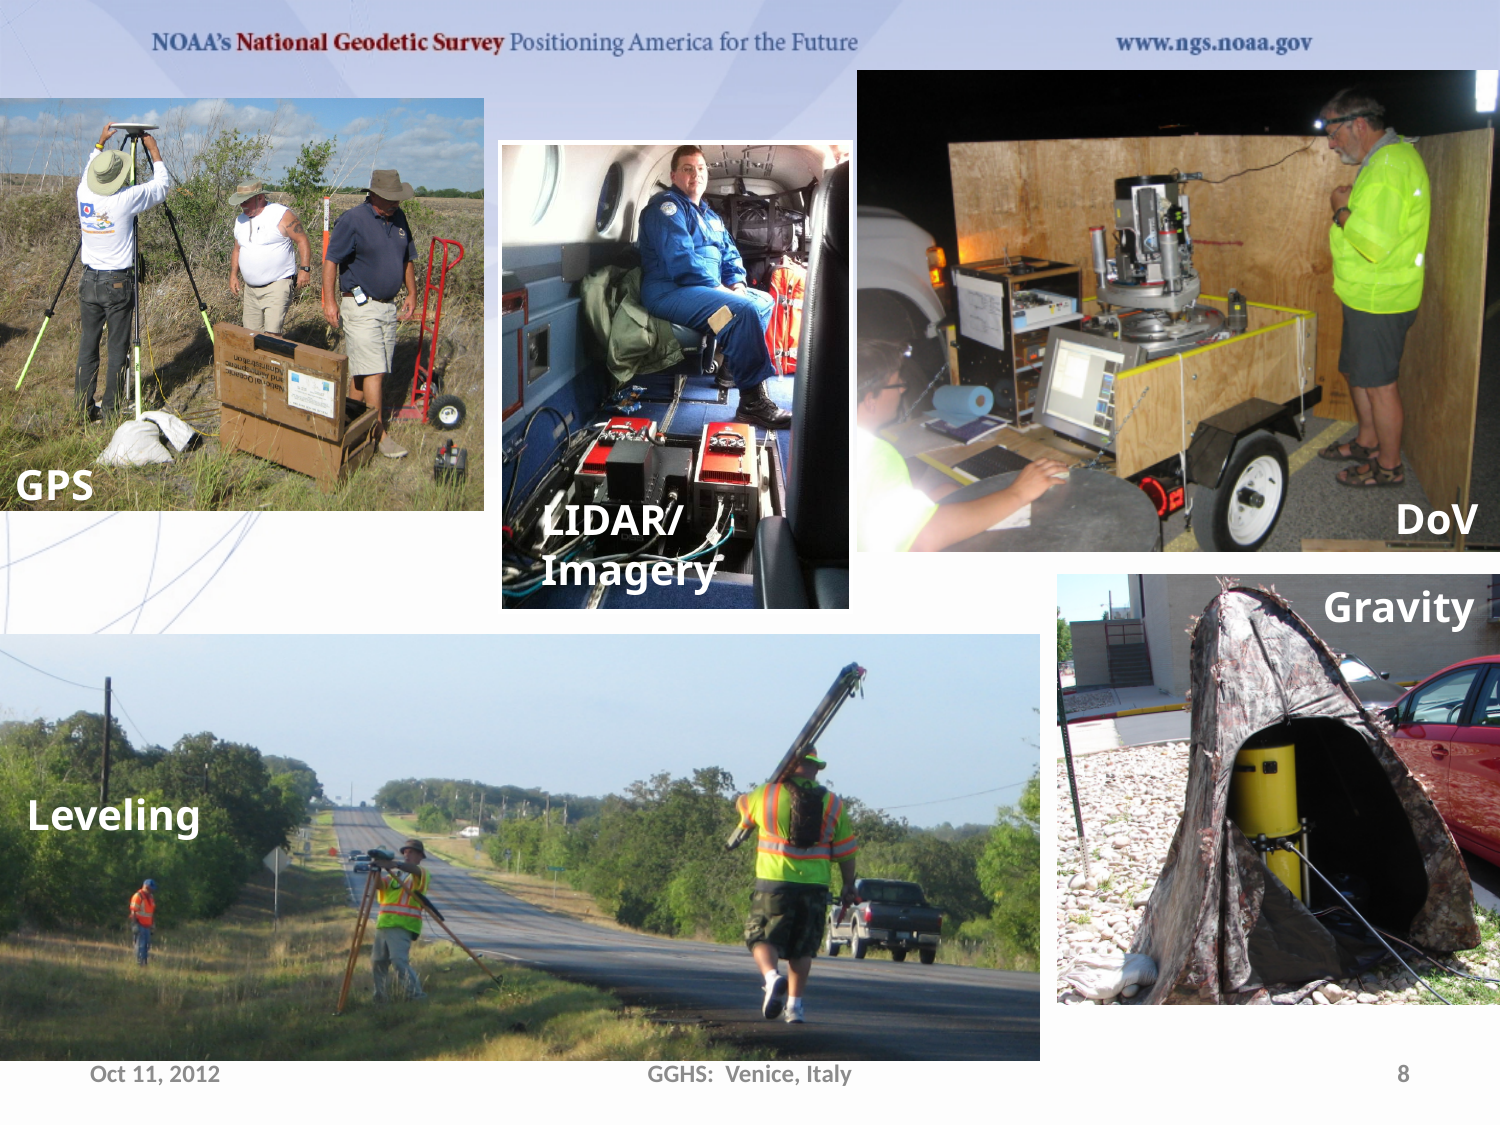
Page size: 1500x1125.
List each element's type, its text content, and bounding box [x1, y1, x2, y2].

slide_number 8 [1074, 1042, 1425, 1103]
footer GGHS: Venice, Italy [512, 1069, 988, 1103]
picture [0, 0, 1500, 1125]
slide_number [75, 1069, 425, 1103]
